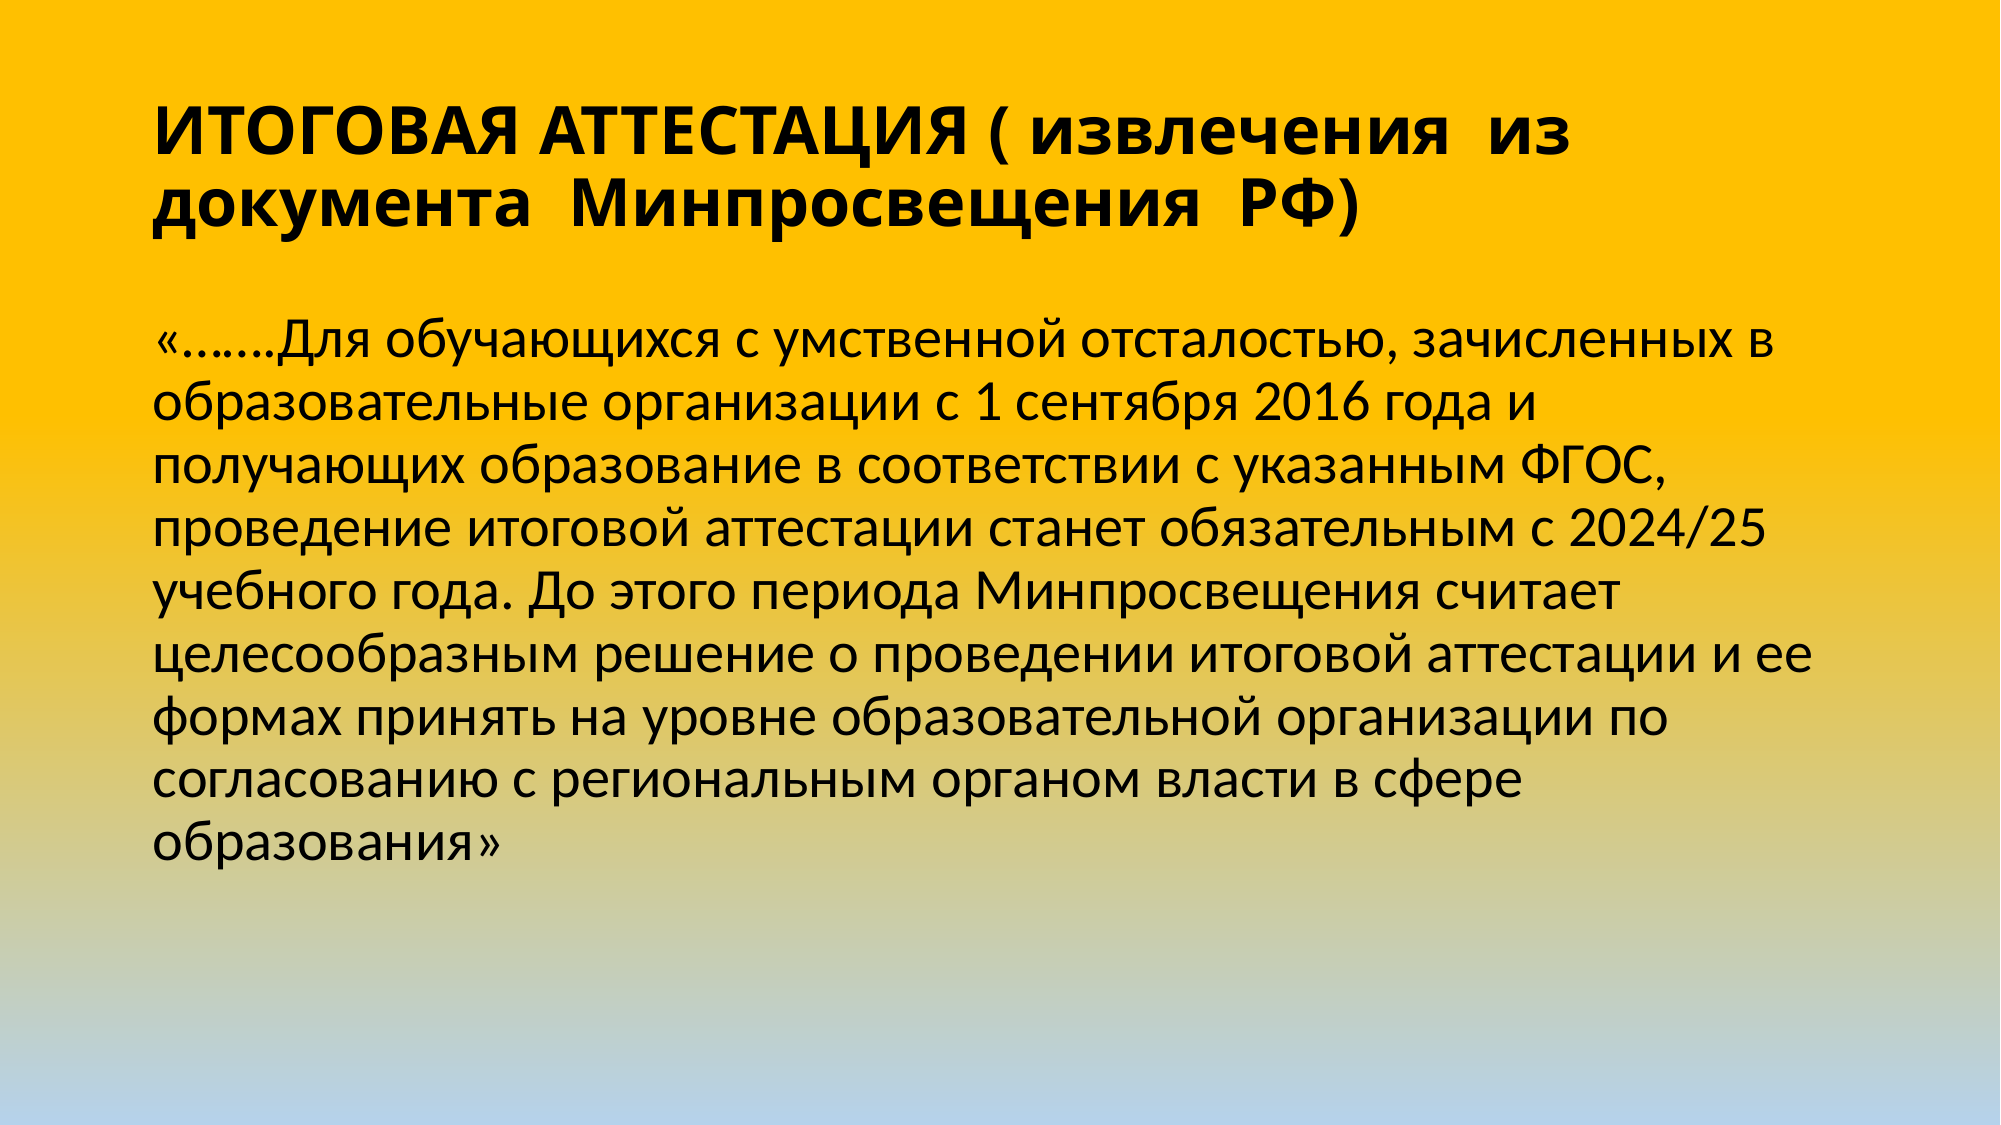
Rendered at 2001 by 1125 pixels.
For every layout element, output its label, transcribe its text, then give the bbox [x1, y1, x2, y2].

list «…….Для обучающихся с умственной отсталостью, зачисленных в образовательные организации с 1 сентября 2016 года и получающих образование в соответствии с указанным ФГОС, проведение итоговой аттестации станет обязательным с 2024/25 учебного года. До этого периода Минпросвещения считает целесообразным решение о проведении итоговой аттестации и ее формах принять на уровне образовательной организации по согласованию с региональным органом власти в сфере образования» [137, 299, 1863, 1014]
title ИТОГОВАЯ АТТЕСТАЦИЯ ( извлечения из документа Минпросвещения РФ) [137, 59, 1863, 278]
